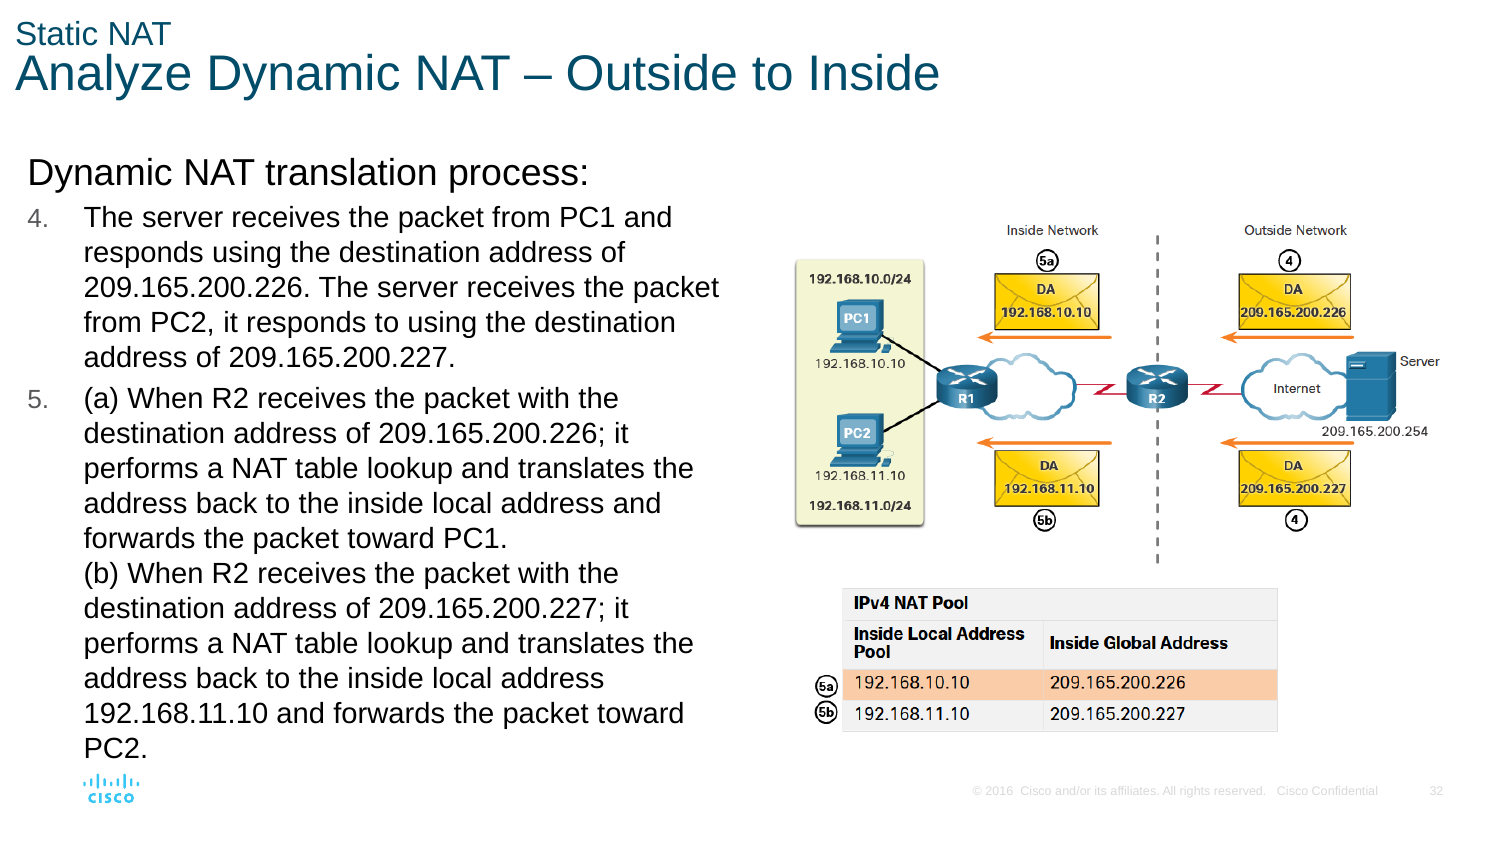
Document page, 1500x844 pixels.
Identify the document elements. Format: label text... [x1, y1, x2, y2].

title Static NAT Analyze Dynamic NAT – Outside to Inside [0, 0, 1369, 121]
picture [788, 223, 1445, 736]
list Dynamic NAT translation process: The server receives the packet from PC1 and responds using the destination address of 209.165.200.226. The server receives the packet from PC2, it responds to using the destination address of 209.165.200.227. (a) When R2 receives the packet with the destination address of 209.165.200.226; it performs a NAT table lookup and translates the address back to the inside local address and forwards the packet toward PC1. (b) When R2 receives the packet with the destination address of 209.165.200.227; it performs a NAT table lookup and translates the address back to the inside local address 192.168.11.10 and forwards the packet toward PC2. [12, 140, 750, 819]
